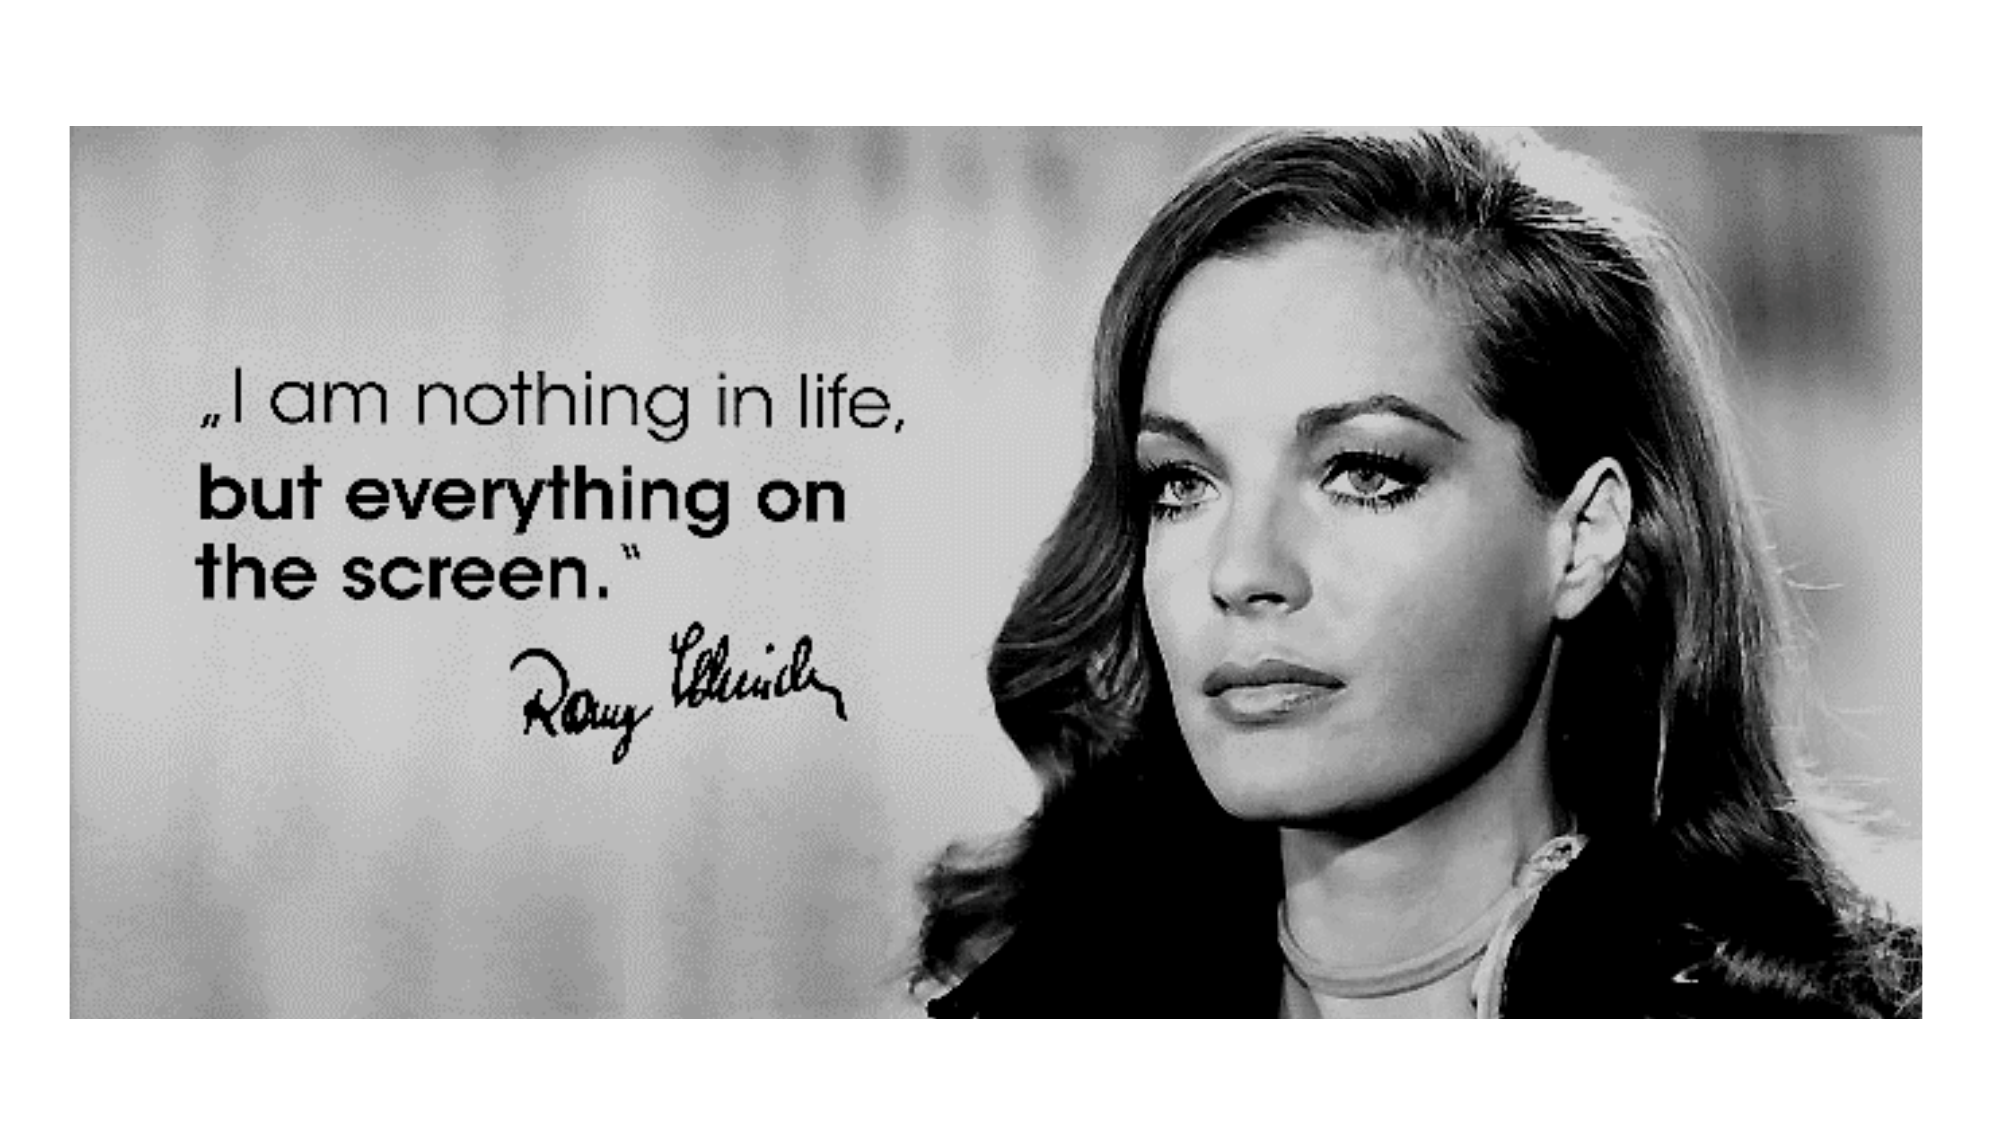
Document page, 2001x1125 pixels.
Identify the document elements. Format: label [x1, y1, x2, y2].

list [69, 126, 1923, 1019]
